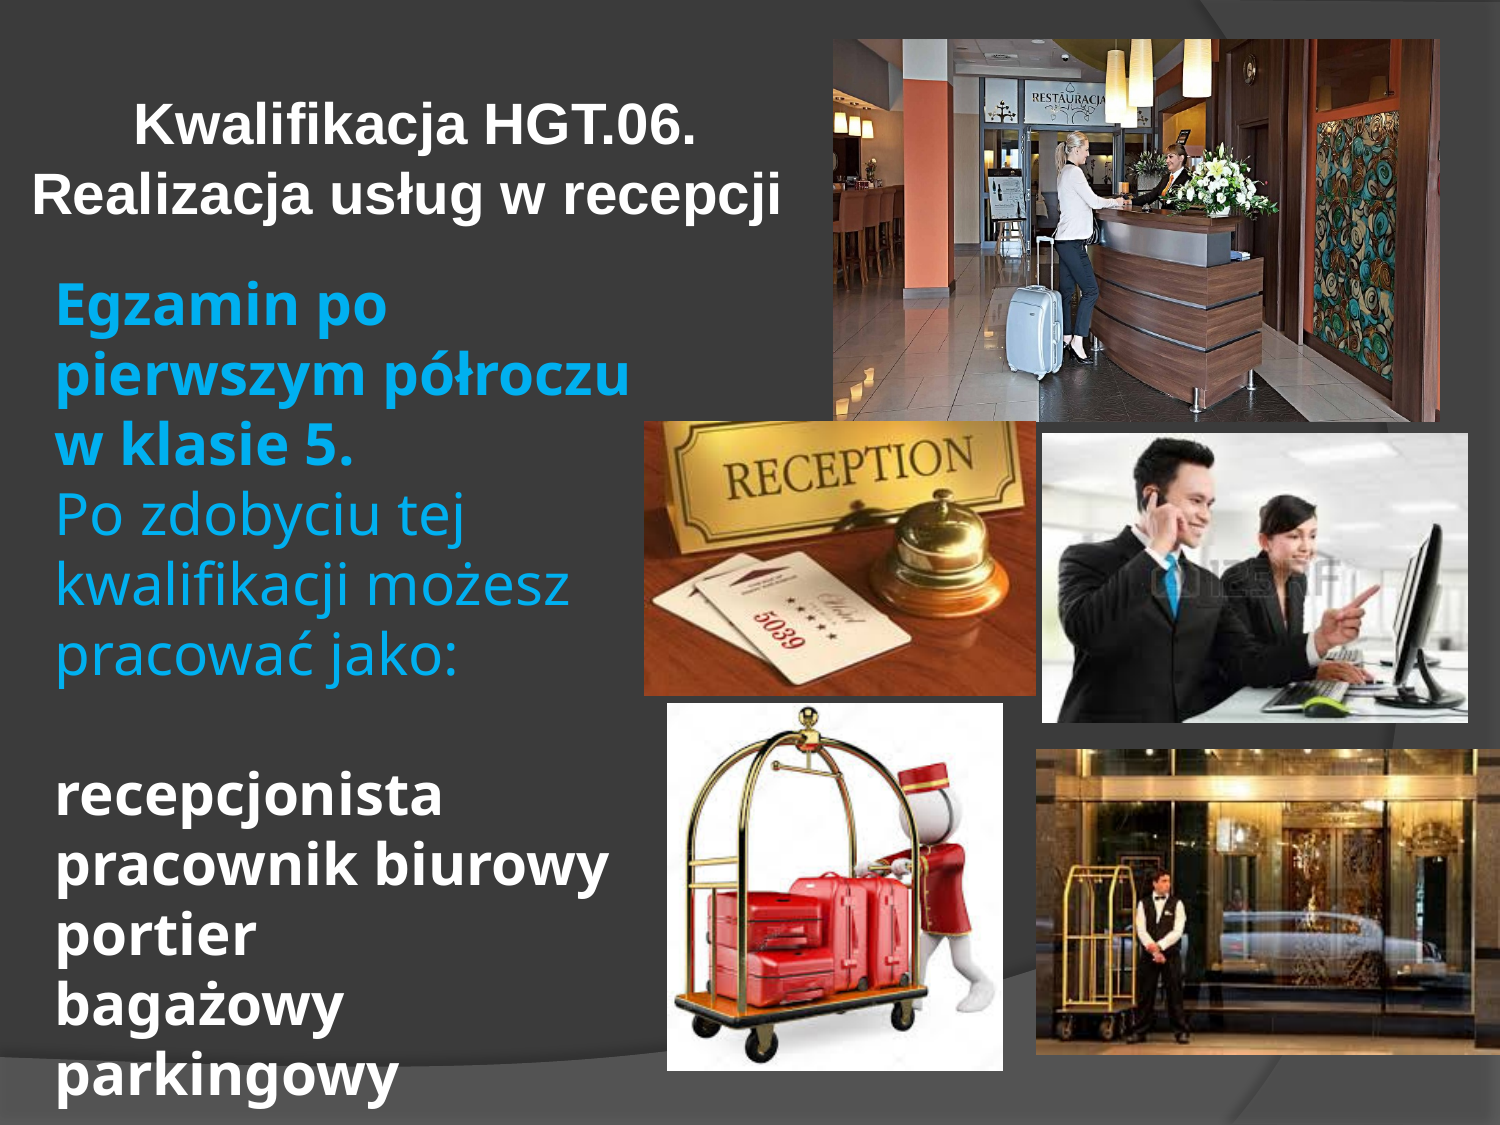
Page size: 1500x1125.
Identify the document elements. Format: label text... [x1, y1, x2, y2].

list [832, 39, 1440, 423]
picture [1042, 433, 1469, 723]
list Kwalifikacja HGT.06. Realizacja usług w recepcji [23, 54, 809, 268]
picture [667, 702, 1003, 1071]
picture [644, 421, 1036, 696]
picture [1035, 749, 1500, 1055]
title Egzamin po pierwszym półroczu w klasie 5. Po zdobyciu tej kwalifikacji możesz pracować jako: recepcjonista pracownik biurowy portier bagażowy parkingowy [46, 268, 645, 1094]
